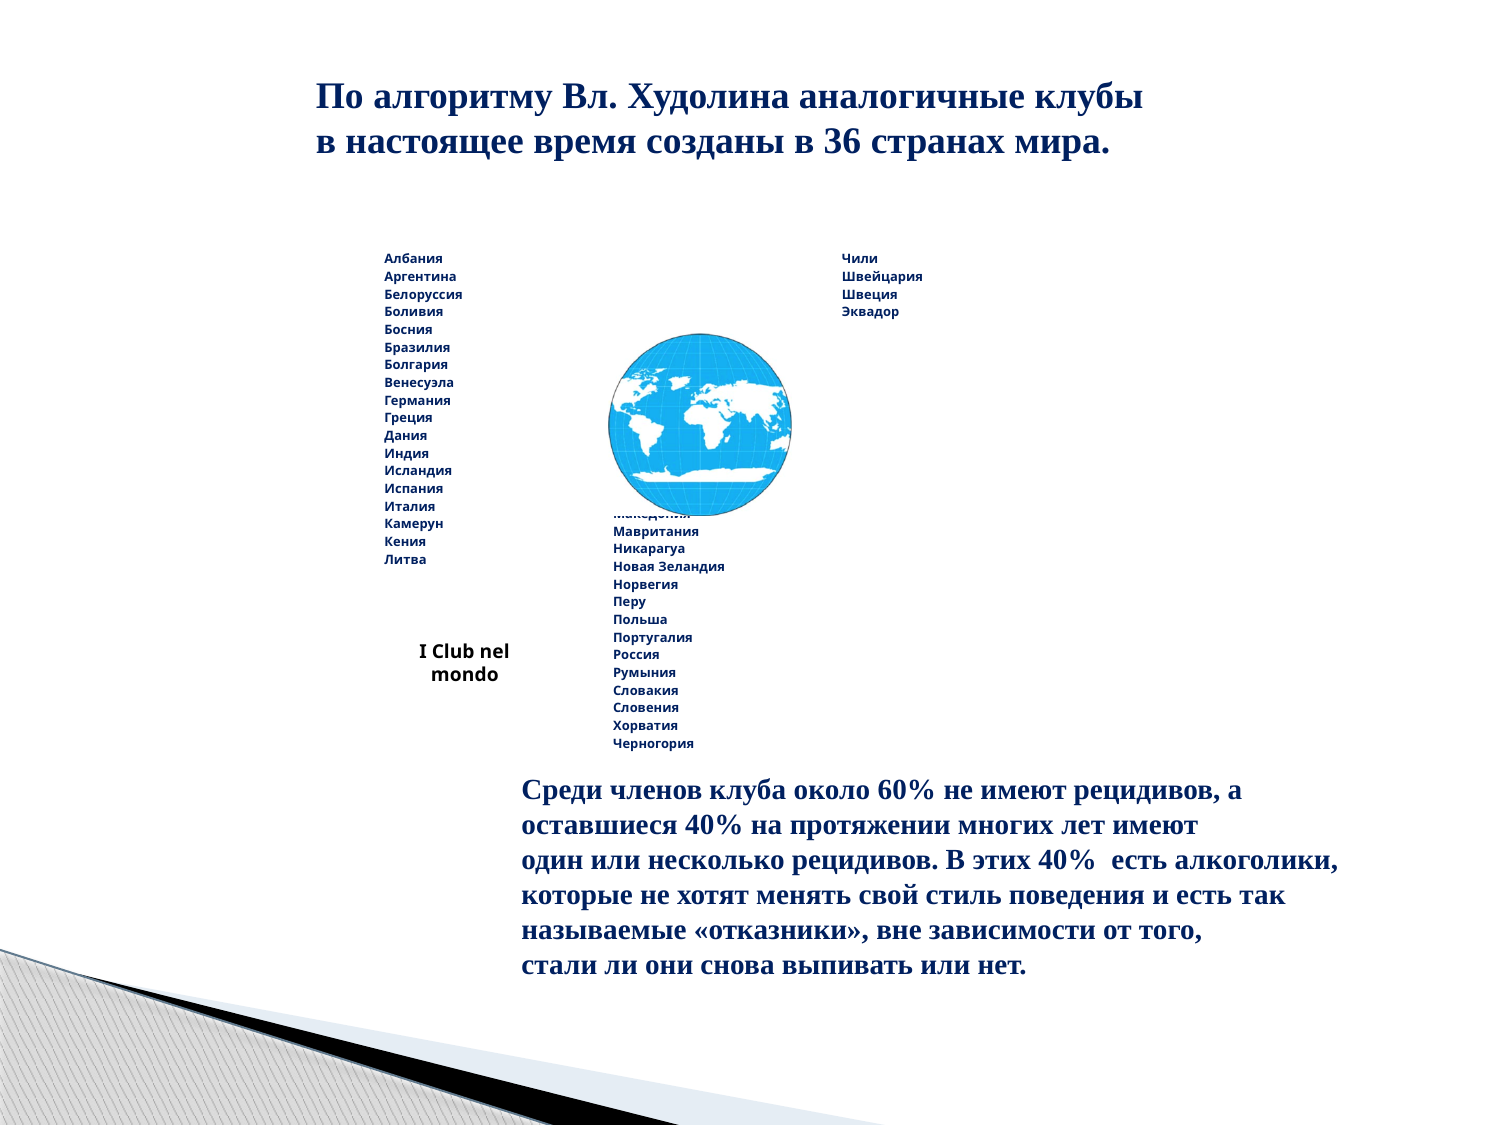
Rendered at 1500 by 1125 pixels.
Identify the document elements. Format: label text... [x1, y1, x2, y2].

text_box Среди членов клуба около 60% не имеют рецидивов, а оставшиеся 40% на протяжении многих лет имеют один или несколько рецидивов. В этих 40% есть алкоголики, которые не хотят менять свой стиль поведения и есть так называемые «отказники», вне зависимости от того, стали ли они снова выпивать или нет. [506, 763, 1361, 1023]
list Албания Аргентина Белоруссия Боливия Босния Бразилия Болгария Венесуэла Германия Греция Дания Индия Исландия Испания Италия Камерун Кения Литва I Club nel mondo WACAT - World Association of the Clubs of Alcoholics in Treatment Македония Мавритания Никарагуа Новая Зеландия Норвегия Перу Польша Португалия Россия Румыния Словакия Словения Хорватия Черногория Чили Швейцария Швеция Эквадор [301, 243, 1018, 764]
picture [608, 333, 792, 516]
title По алгоритму Вл. Худолина аналогичные клубы в настоящее время созданы в 36 странах мира. [301, 45, 1188, 233]
